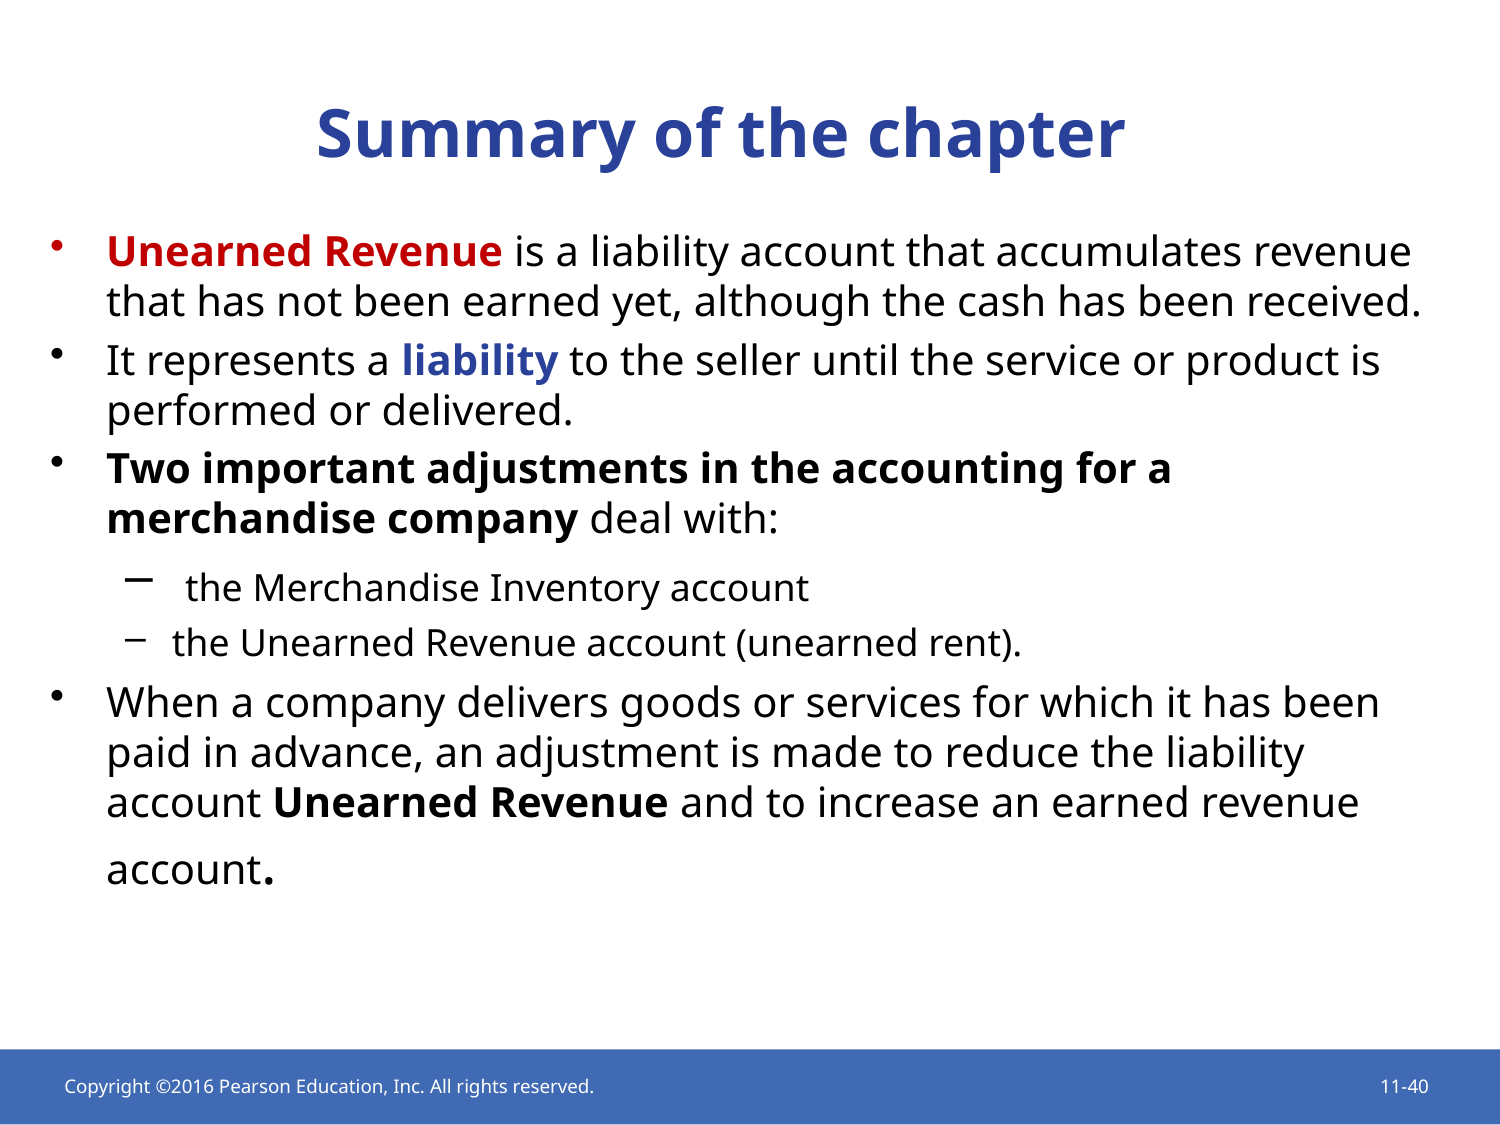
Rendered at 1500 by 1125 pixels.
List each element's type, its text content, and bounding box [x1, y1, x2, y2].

title Summary of the chapter [249, 75, 1194, 188]
list Unearned Revenue is a liability account that accumulates revenue that has not been earned yet, although the cash has been received. It represents a liability to the seller until the service or product is performed or delivered. Two important adjustments in the accounting for a merchandise company deal with: the Merchandise Inventory account the Unearned Revenue account (unearned rent). When a company delivers goods or services for which it has been paid in advance, an adjustment is made to reduce the liability account Unearned Revenue and to increase an earned revenue account. [50, 224, 1438, 988]
